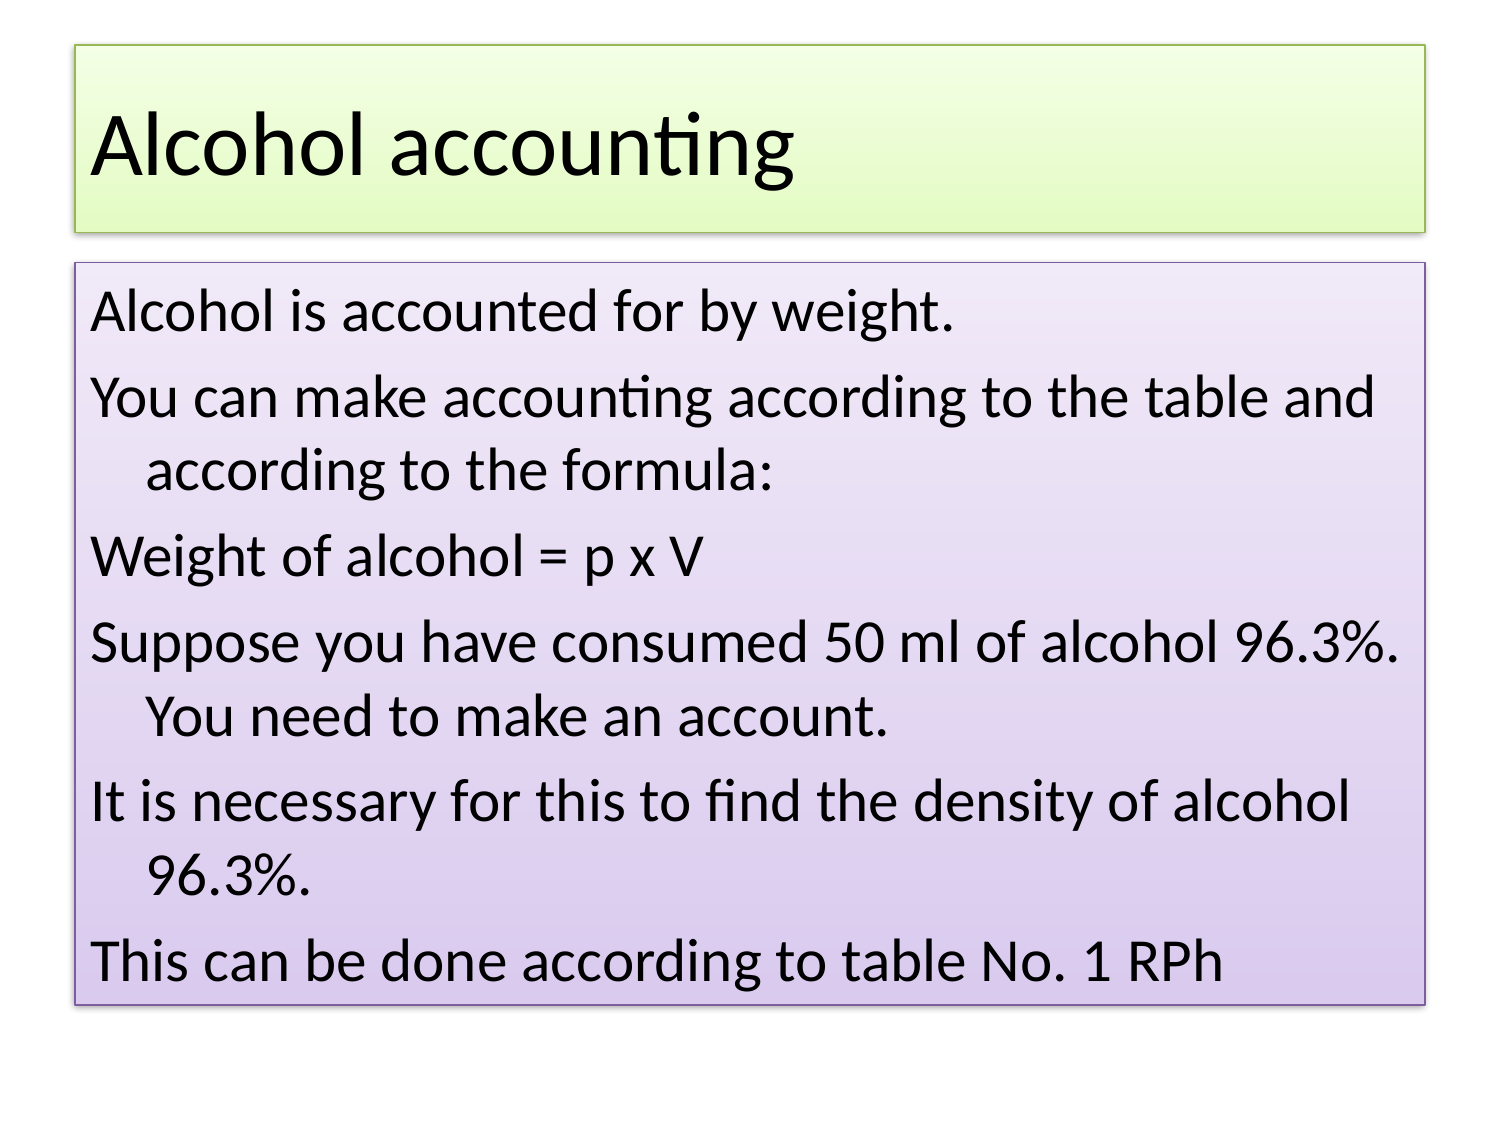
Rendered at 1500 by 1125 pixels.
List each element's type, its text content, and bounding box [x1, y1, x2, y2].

title Alcohol accounting [74, 44, 1426, 233]
list Alcohol is accounted for by weight. You can make accounting according to the table and according to the formula: Weight of alcohol = p x V Suppose you have consumed 50 ml of alcohol 96.3%. You need to make an account. It is necessary for this to find the density of alcohol 96.3%. This can be done according to table No. 1 RPh [74, 262, 1426, 1006]
